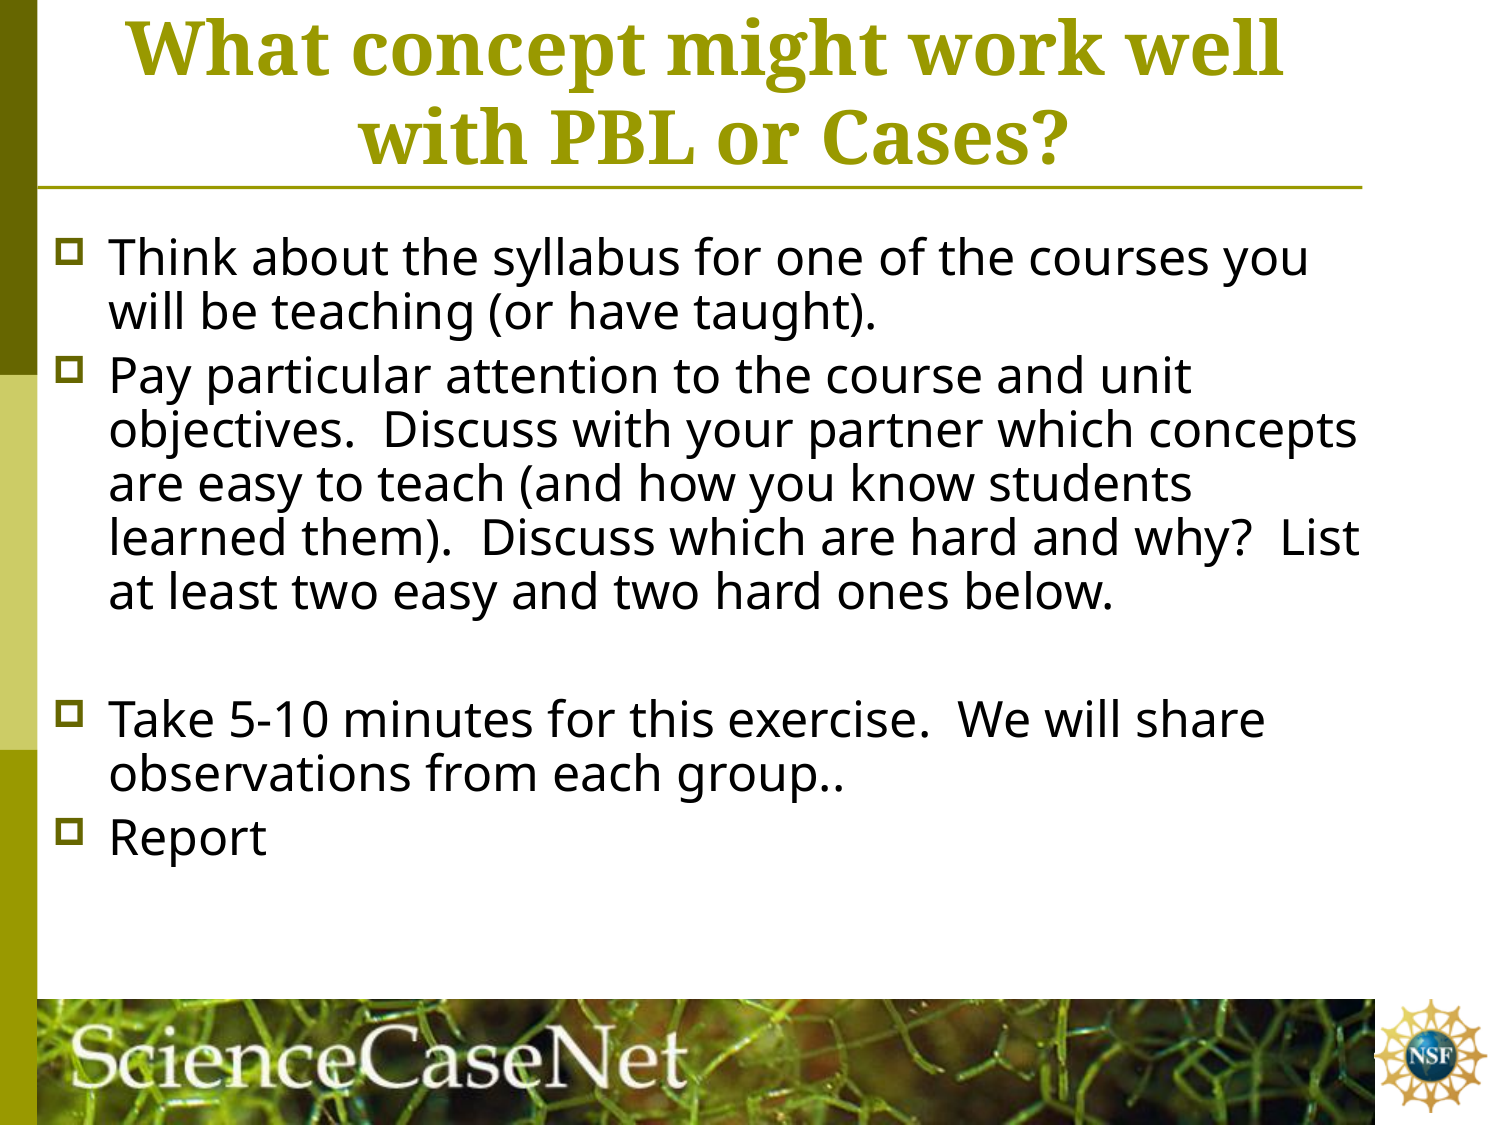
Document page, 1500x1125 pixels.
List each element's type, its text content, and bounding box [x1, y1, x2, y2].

list Think about the syllabus for one of the courses you will be teaching (or have taught). Pay particular attention to the course and unit objectives. Discuss with your partner which concepts are easy to teach (and how you know students learned them). Discuss which are hard and why? List at least two easy and two hard ones below. Take 5-10 minutes for this exercise. We will share observations from each group.. Report [37, 224, 1388, 969]
title What concept might work well with PBL or Cases? [40, 0, 1391, 188]
picture [37, 999, 1488, 1125]
